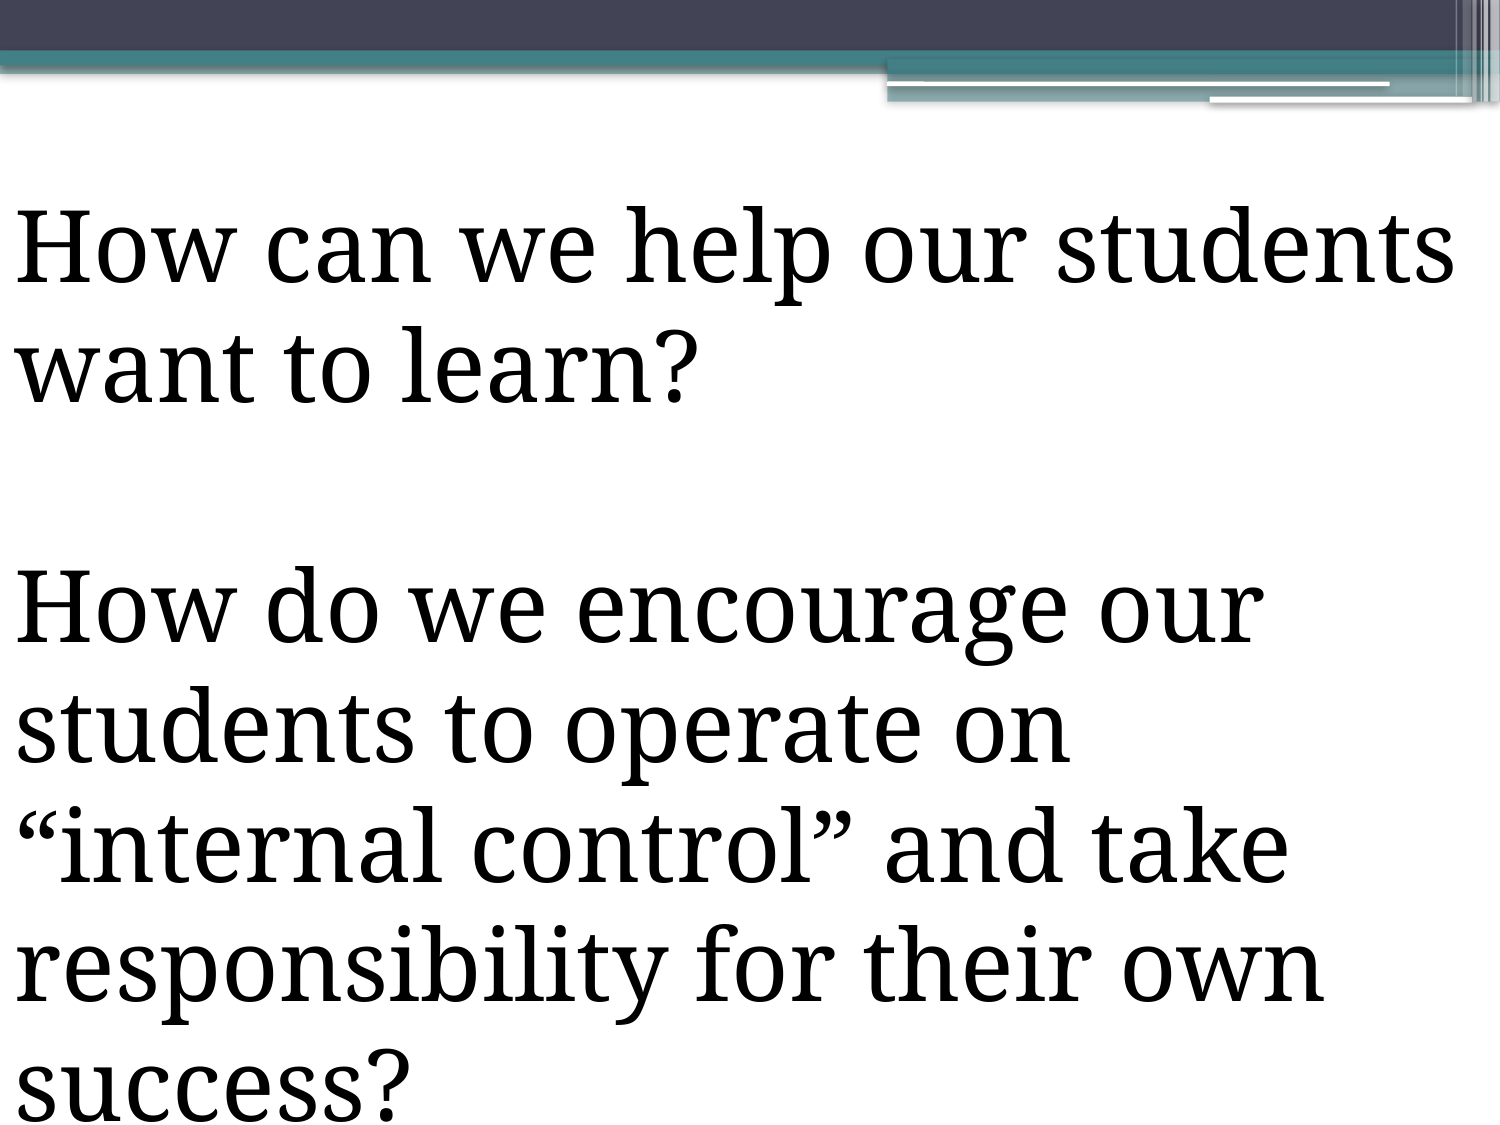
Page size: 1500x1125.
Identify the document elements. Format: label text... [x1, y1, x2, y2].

text_box How can we help our students want to learn? How do we encourage our students to operate on “internal control” and take responsibility for their own success? [0, 174, 1500, 1125]
